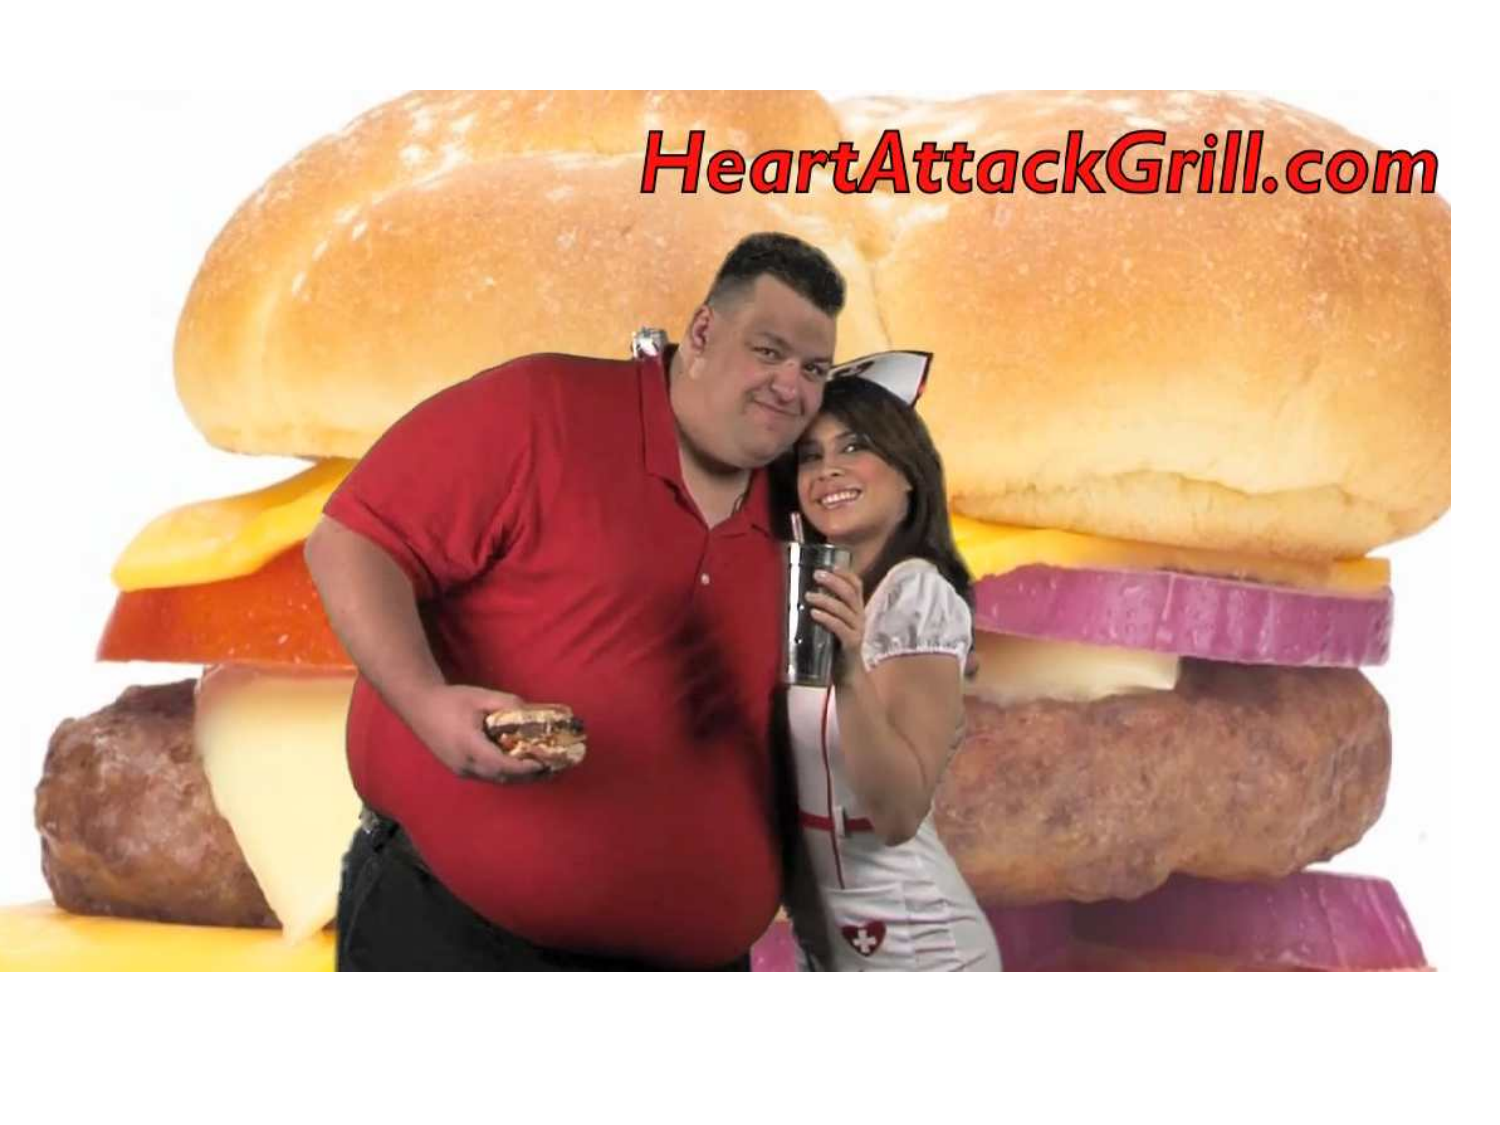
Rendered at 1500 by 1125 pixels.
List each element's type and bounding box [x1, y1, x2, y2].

picture [0, 90, 1452, 972]
